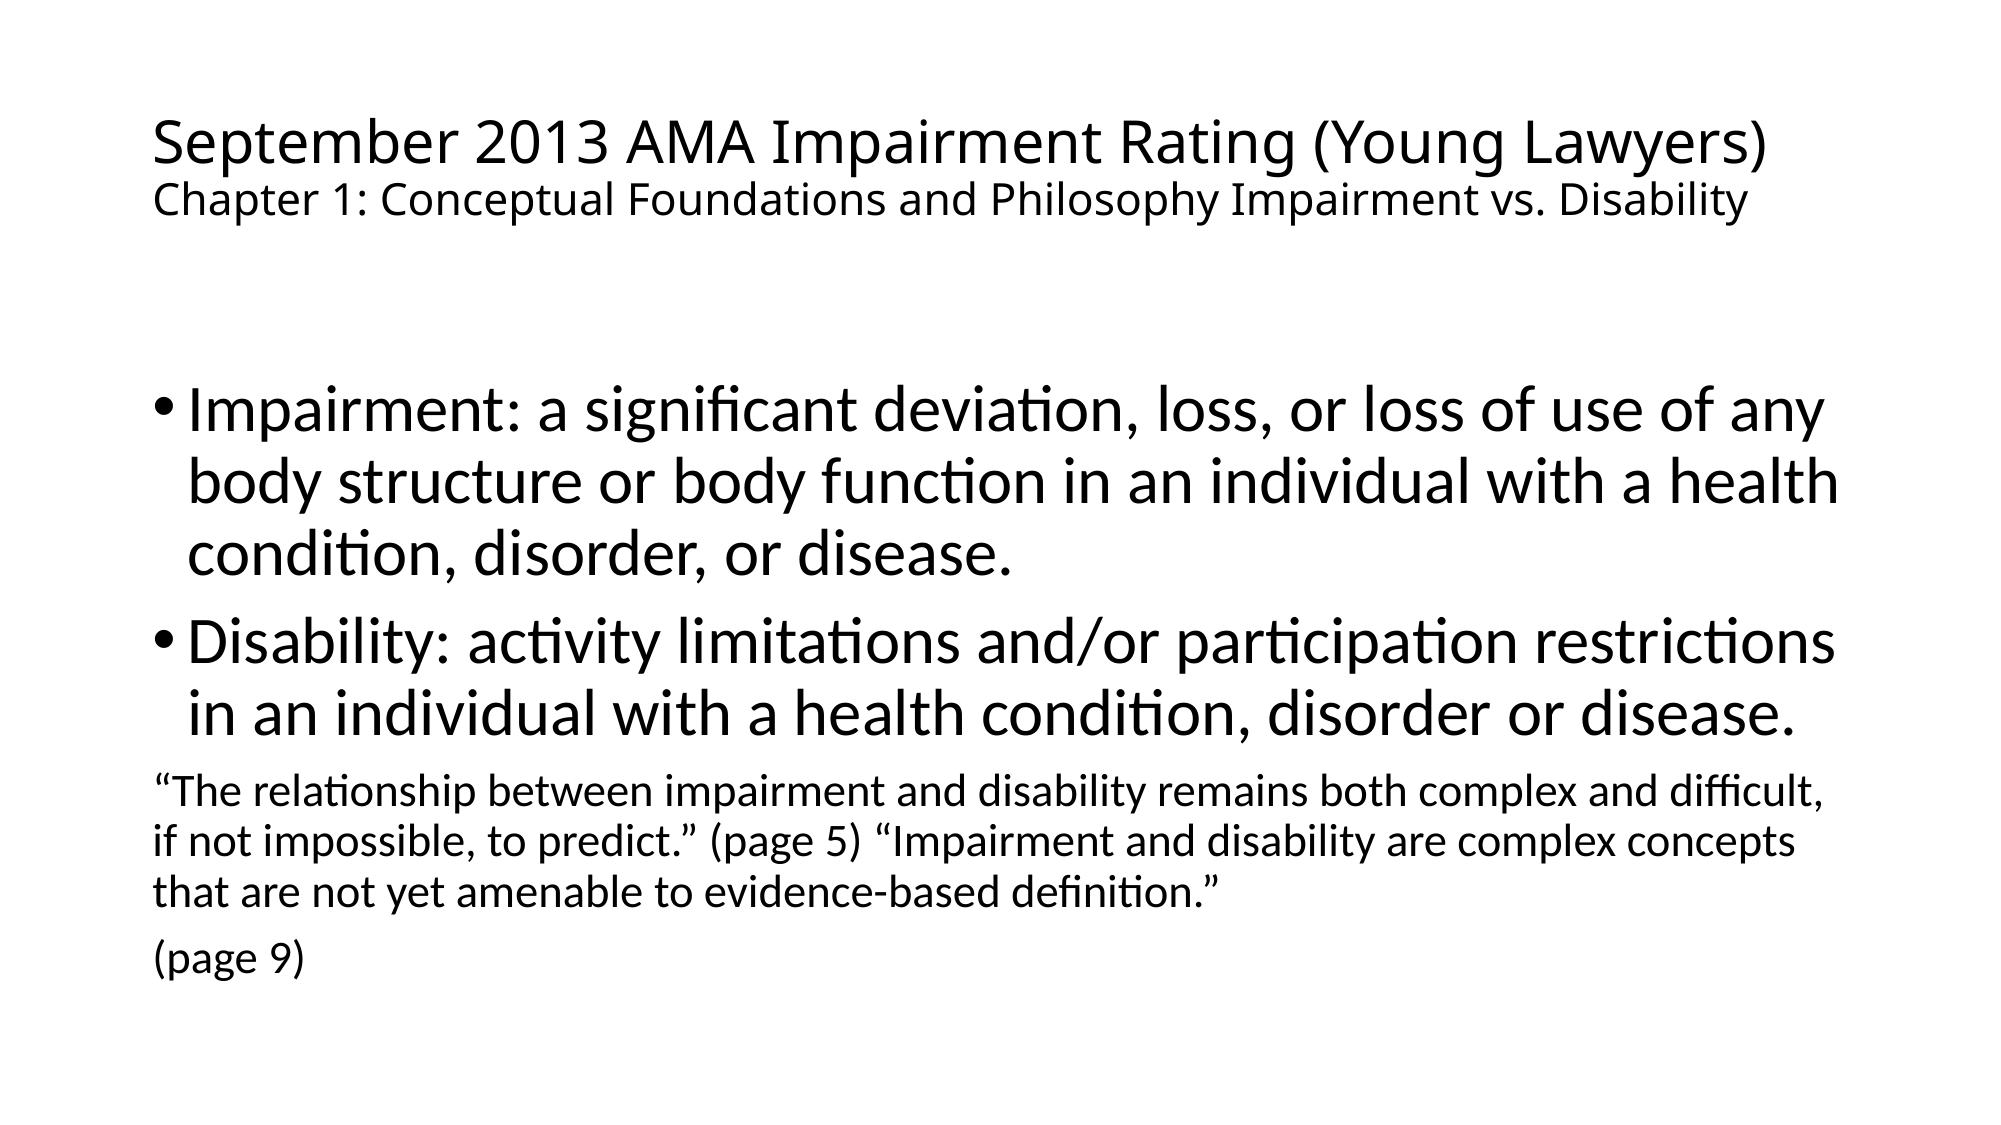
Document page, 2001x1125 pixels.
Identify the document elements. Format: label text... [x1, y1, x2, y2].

list Impairment: a significant deviation, loss, or loss of use of any body structure or body function in an individual with a health condition, disorder, or disease. Disability: activity limitations and/or participation restrictions in an individual with a health condition, disorder or disease. “The relationship between impairment and disability remains both complex and difficult, if not impossible, to predict.” (page 5) “Impairment and disability are complex concepts that are not yet amenable to evidence-based definition.” (page 9) [137, 299, 1863, 1014]
title September 2013 AMA Impairment Rating (Young Lawyers) Chapter 1: Conceptual Foundations and Philosophy Impairment vs. Disability [137, 59, 1863, 278]
